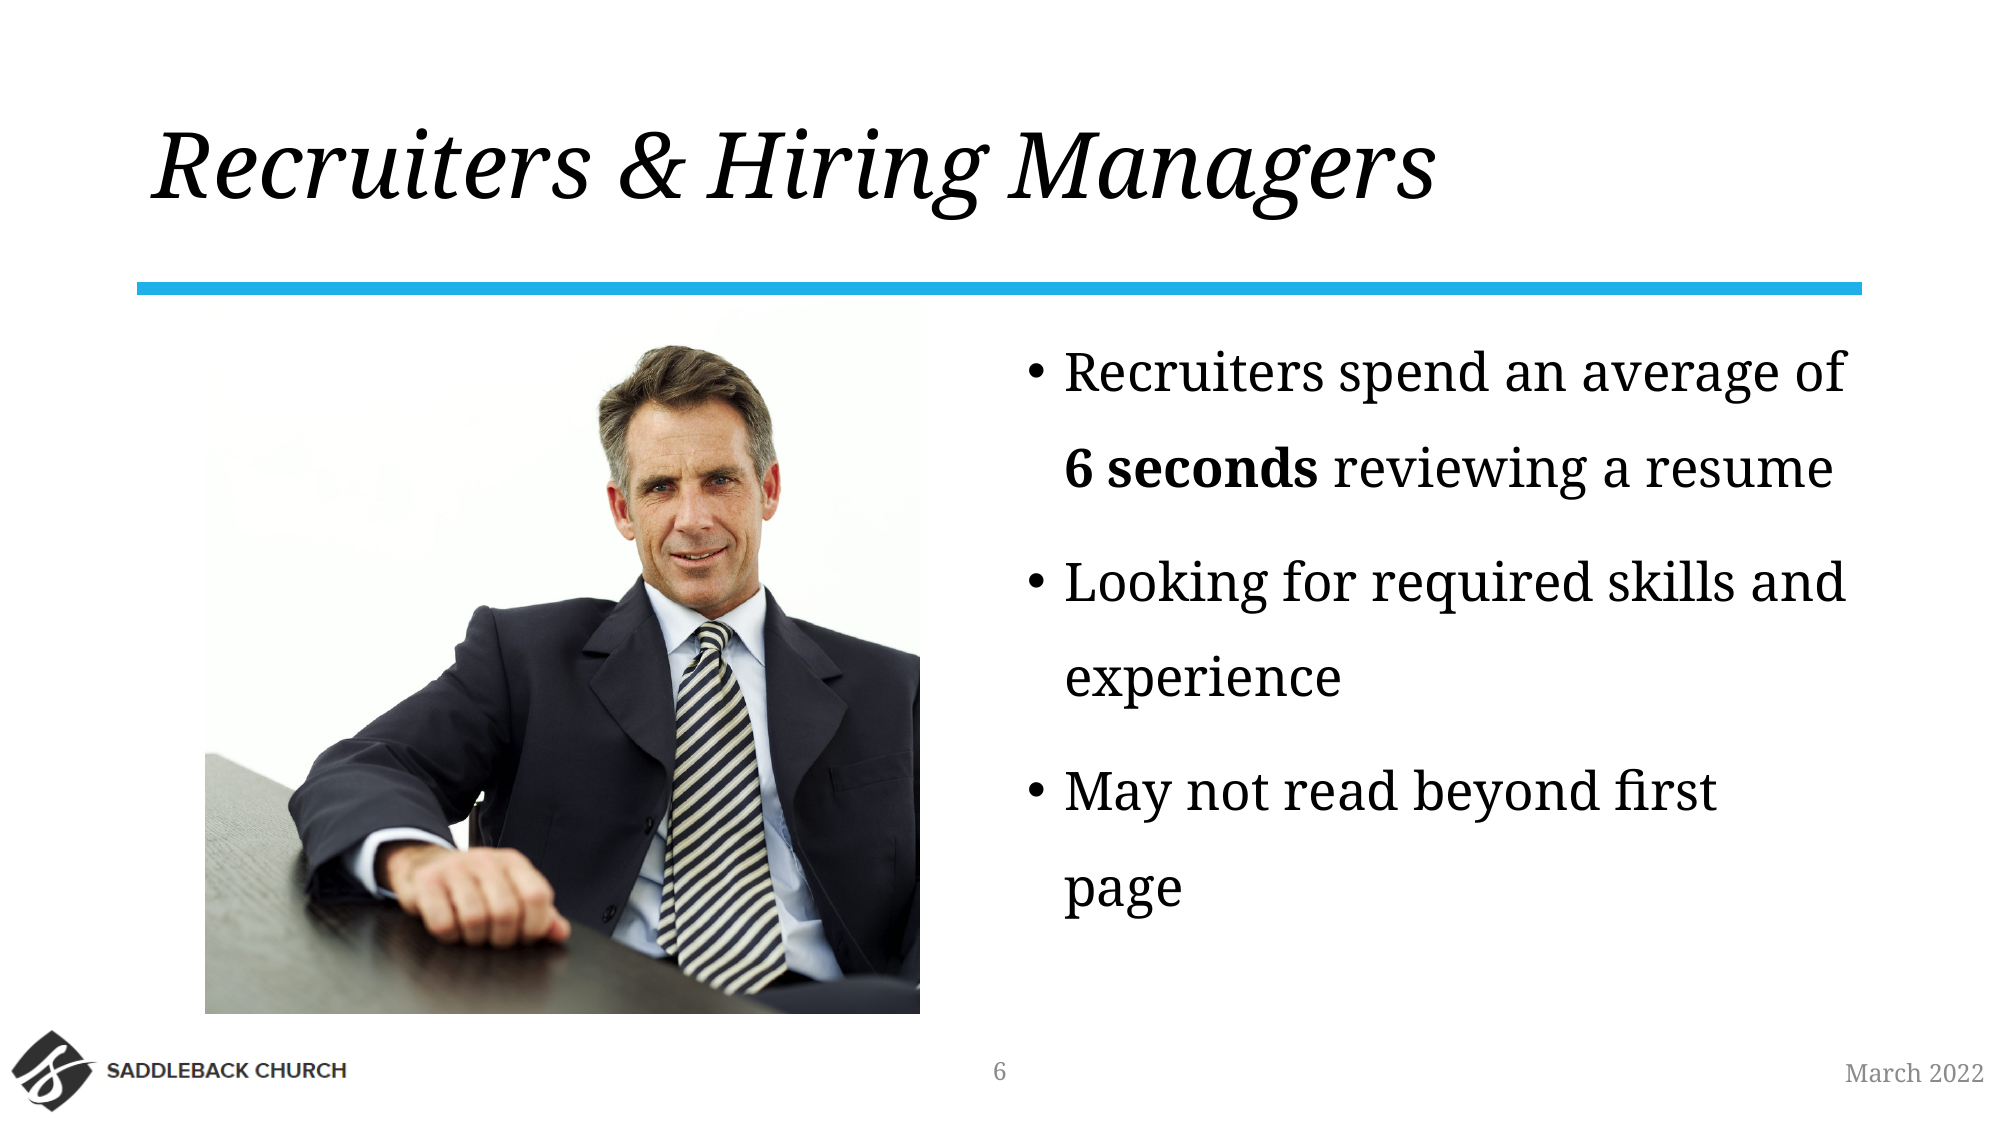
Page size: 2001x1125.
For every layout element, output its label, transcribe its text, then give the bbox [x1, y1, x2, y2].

title Recruiters & Hiring Managers [137, 59, 1863, 278]
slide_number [1550, 1042, 2000, 1103]
list Recruiters spend an average of 6 seconds reviewing a resume Looking for required skills and experience May not read beyond first page [1012, 299, 1863, 1014]
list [205, 299, 920, 1014]
picture [3, 1025, 363, 1120]
slide_number 6 [774, 1042, 1225, 1103]
